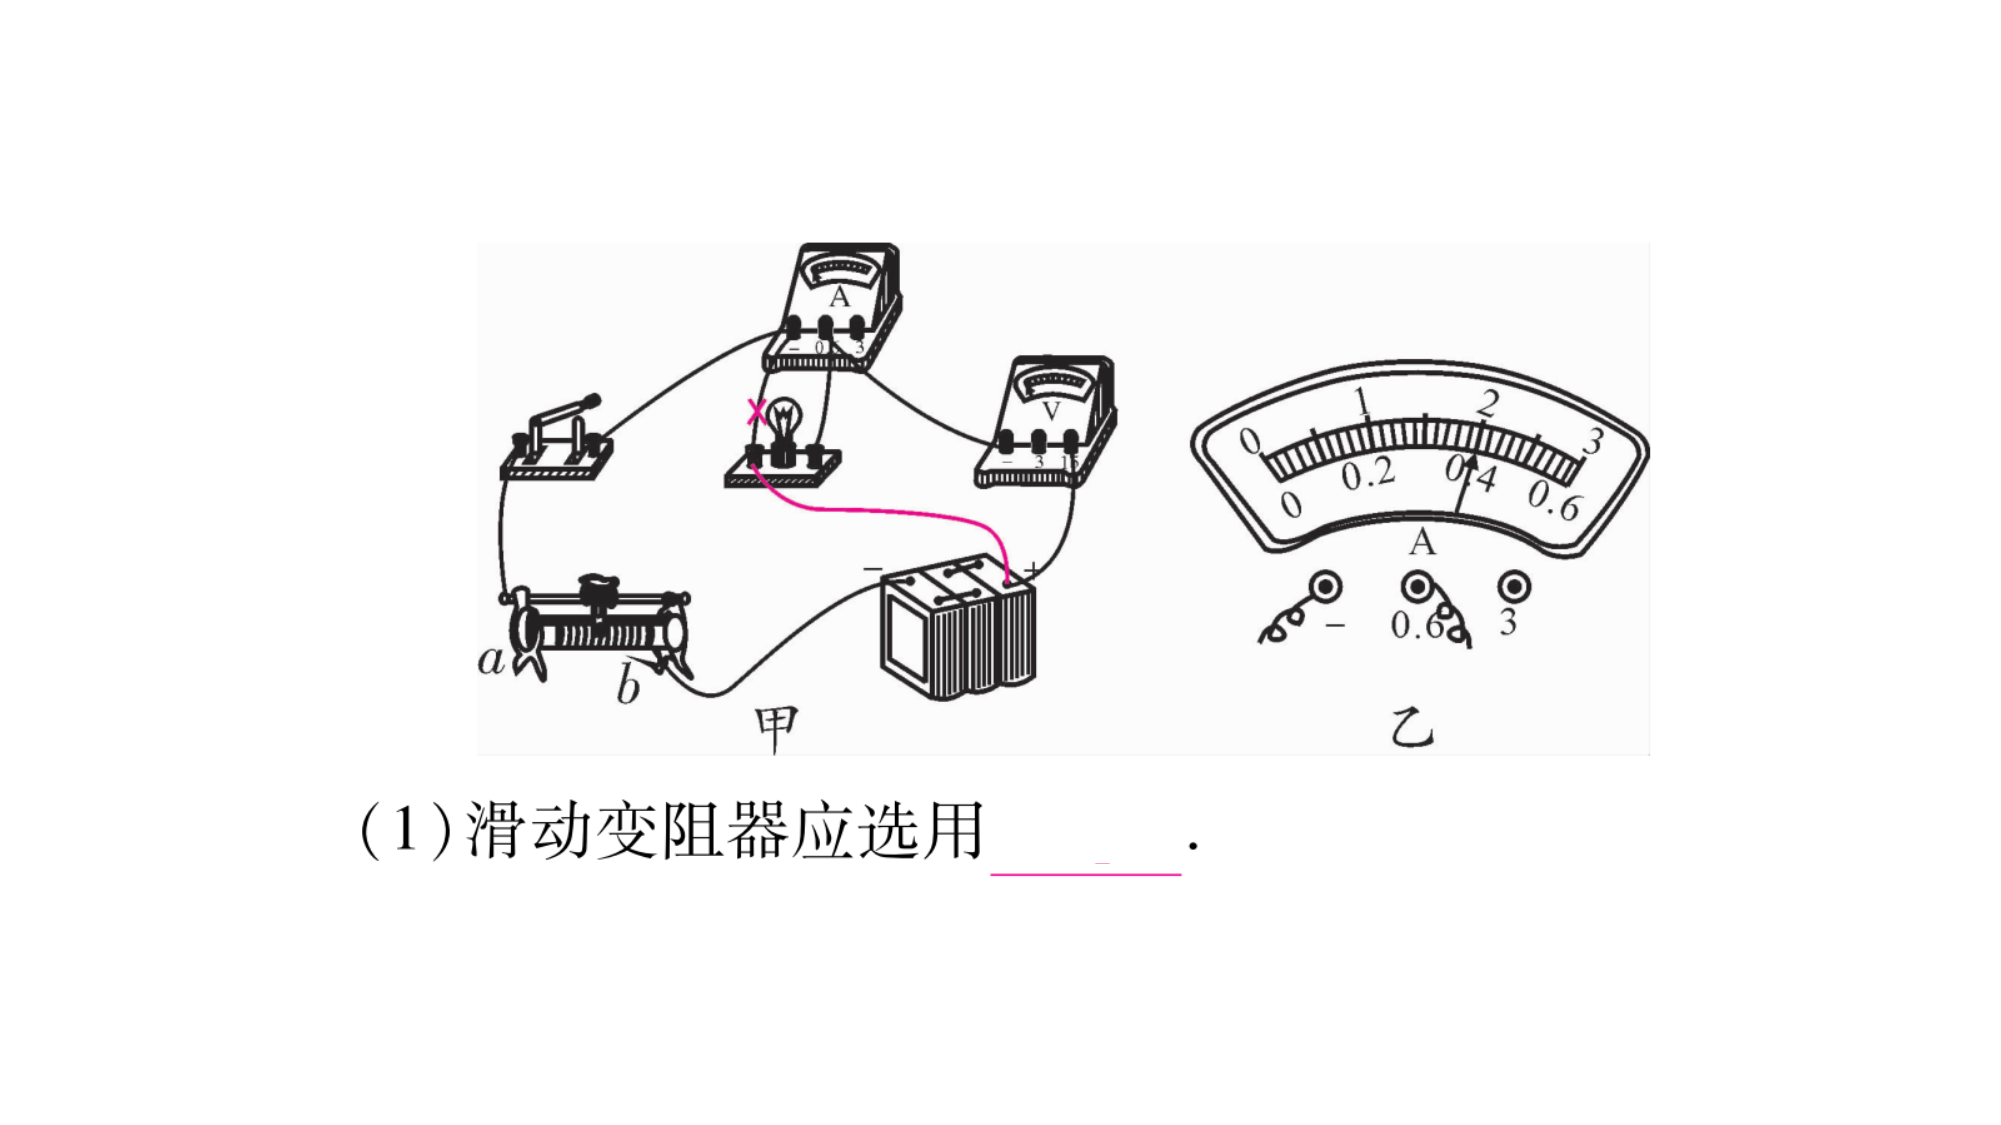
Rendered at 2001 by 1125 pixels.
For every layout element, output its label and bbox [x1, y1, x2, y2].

picture [321, 239, 1679, 886]
